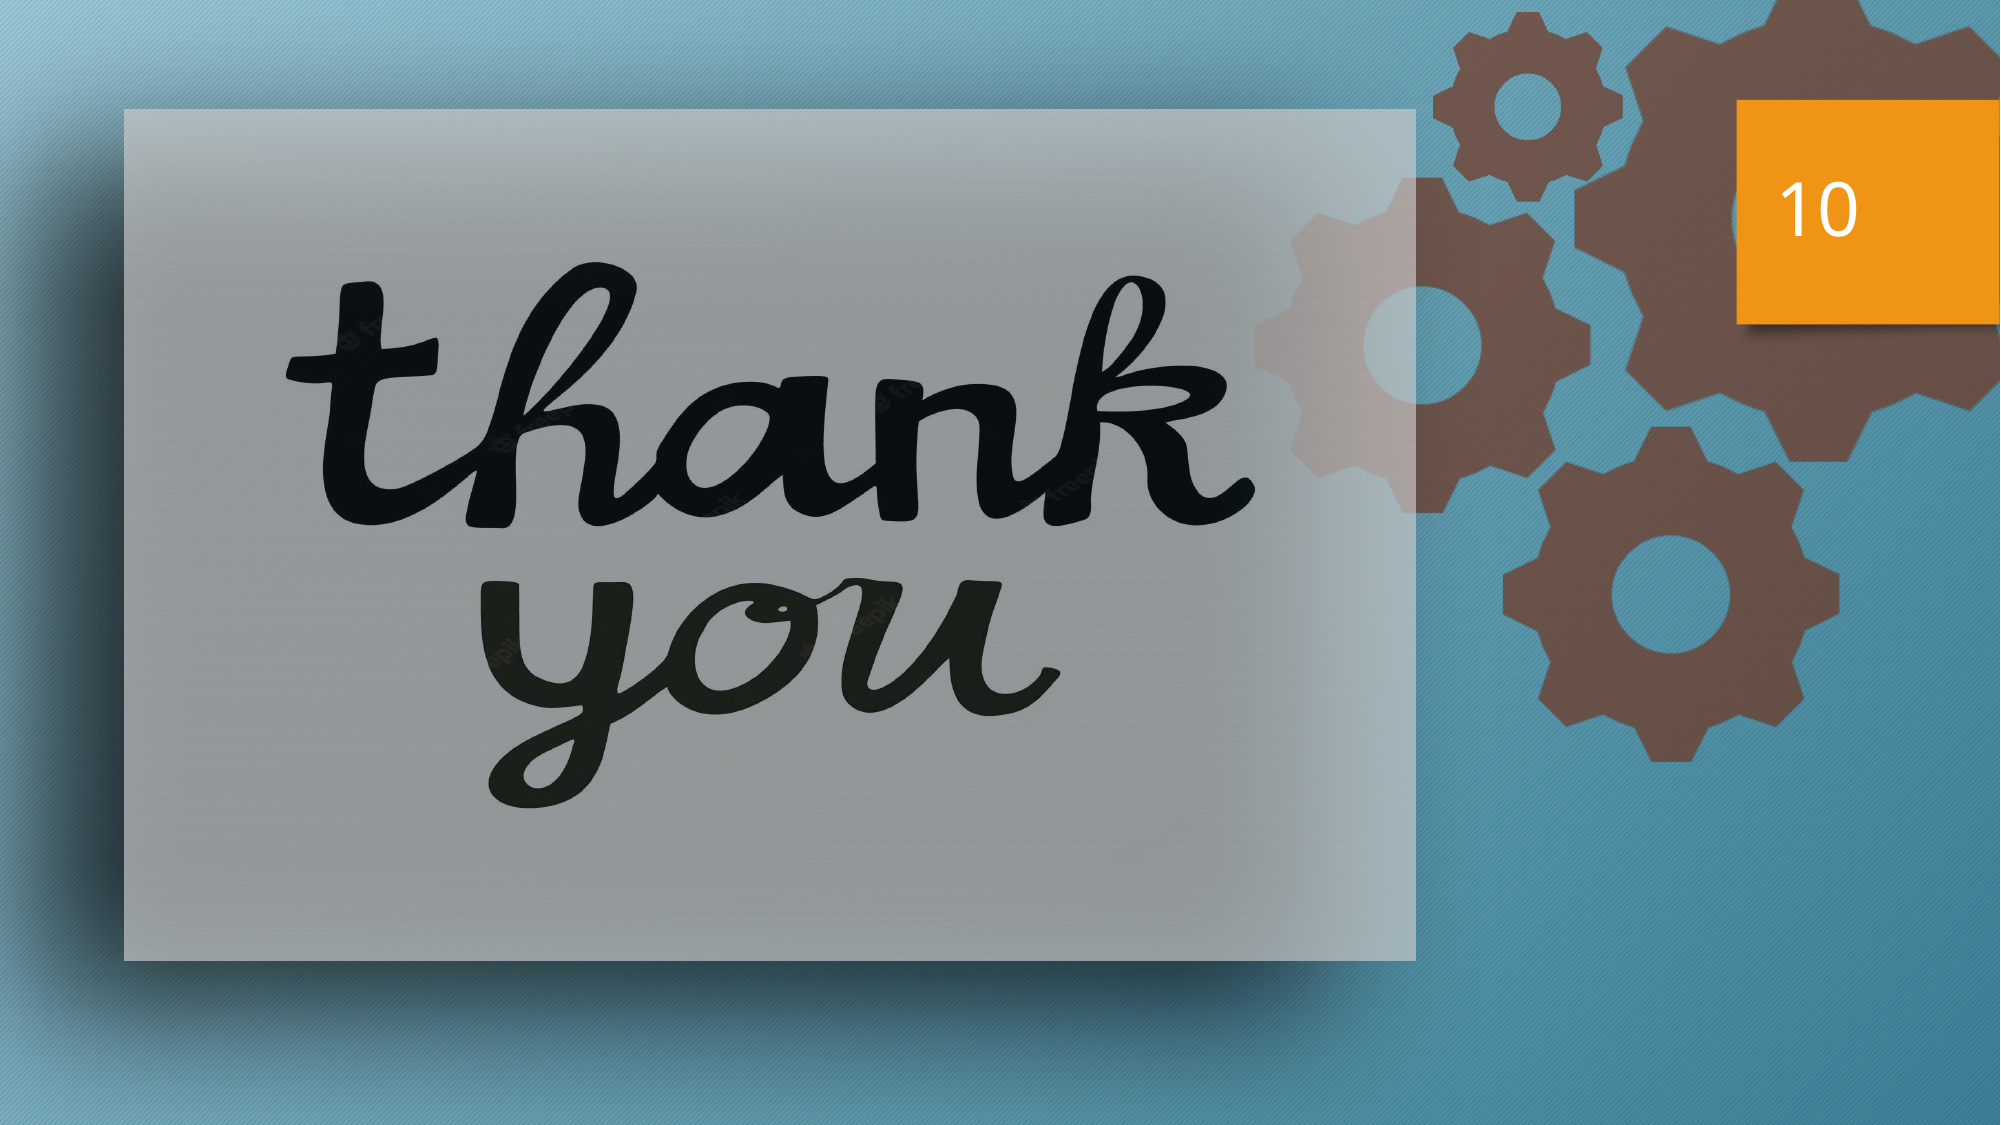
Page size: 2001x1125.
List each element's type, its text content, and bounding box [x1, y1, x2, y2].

picture [123, 0, 2000, 961]
slide_number 10 [1760, 123, 1950, 303]
